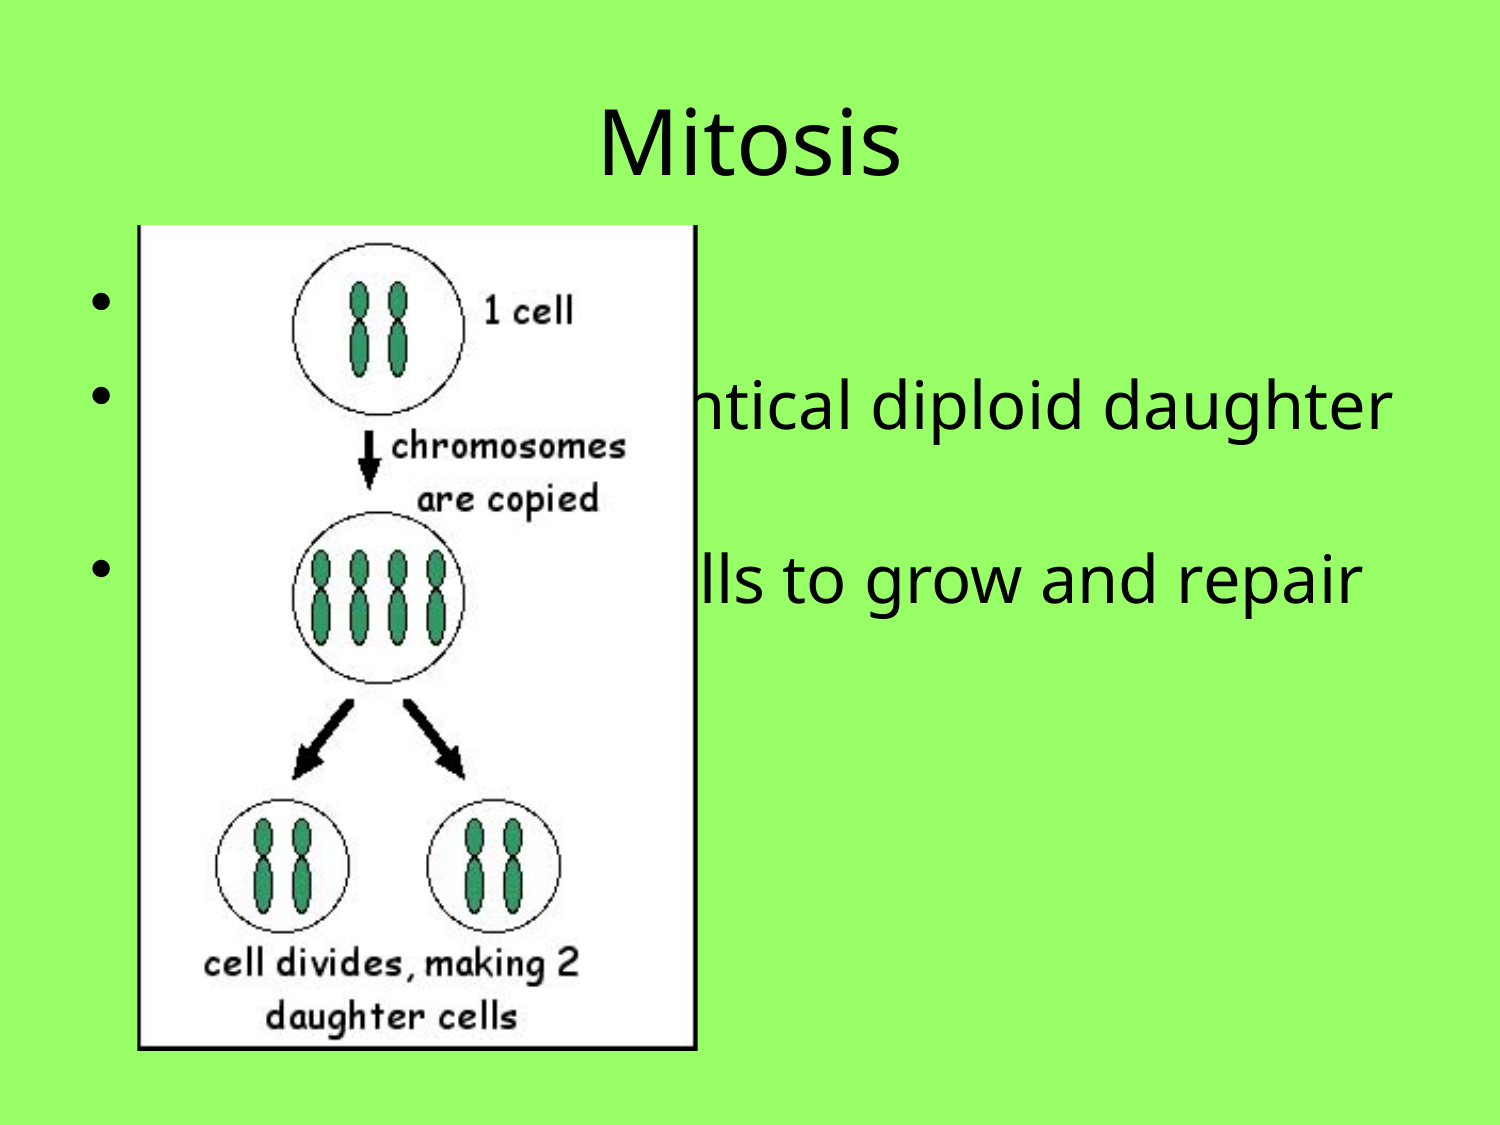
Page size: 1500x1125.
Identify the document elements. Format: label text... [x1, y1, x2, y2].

list Cell division Produces two identical diploid daughter cells Occurs in body cells to grow and repair [702, 262, 1426, 1006]
picture [137, 224, 698, 1052]
list Cell division Produces two identical diploid daughter cells Occurs in body cells to grow and repair [74, 262, 132, 1006]
title Mitosis [74, 44, 1426, 233]
